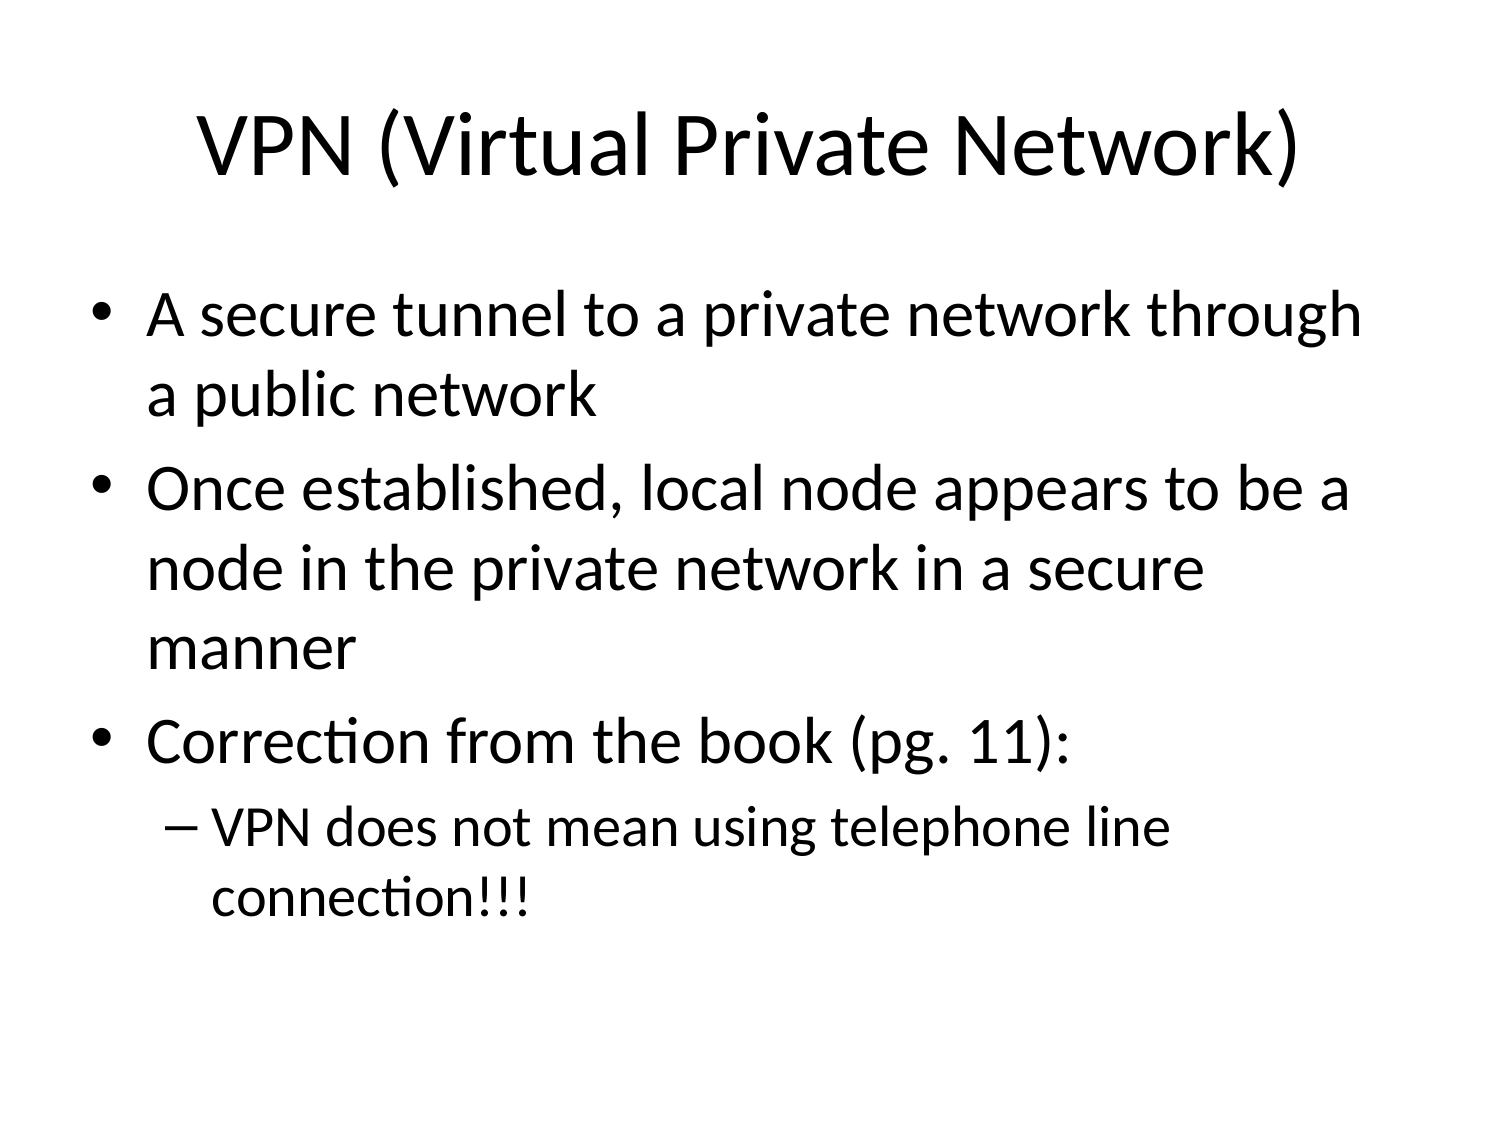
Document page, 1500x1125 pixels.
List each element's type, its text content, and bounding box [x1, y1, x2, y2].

title VPN (Virtual Private Network) [75, 45, 1425, 233]
list A secure tunnel to a private network through a public network Once established, local node appears to be a node in the private network in a secure manner Correction from the book (pg. 11): VPN does not mean using telephone line connection!!! [75, 262, 1425, 1005]
